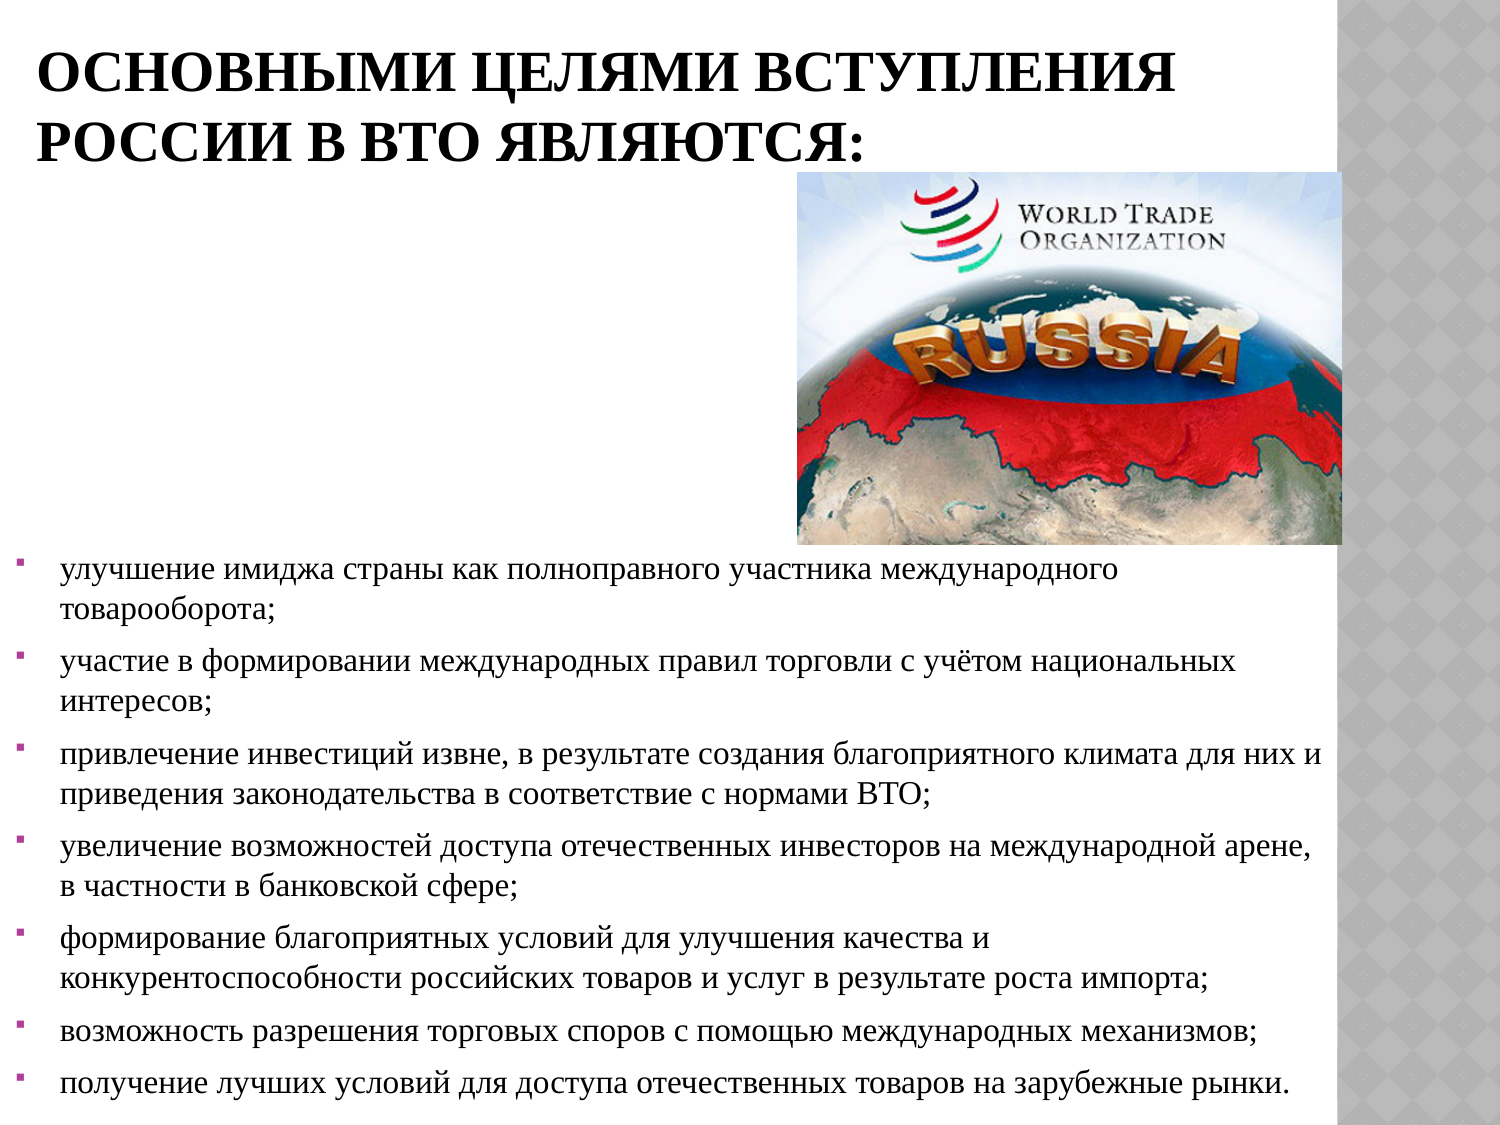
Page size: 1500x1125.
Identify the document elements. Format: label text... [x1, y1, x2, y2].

picture [1276, 369, 1285, 376]
title Основными целями вступления России в ВТО являются: [29, 0, 1317, 173]
list улучшение имиджа страны как полноправного участника международного товарооборота; участие в формировании международных правил торговли с учётом национальных интересов; привлечение инвестиций извне, в результате создания благоприятного климата для них и приведения законодательства в соответствие с нормами ВТО; увеличение возможностей доступа отечественных инвесторов на международной арене, в частности в банковской сфере; формирование благоприятных условий для улучшения качества и конкурентоспособности российских товаров и услуг в результате роста импорта; возможность разрешения торговых споров с помощью международных механизмов; получение лучших условий для доступа отечественных товаров на зарубежные рынки. [0, 538, 1341, 1090]
picture [796, 172, 1343, 545]
